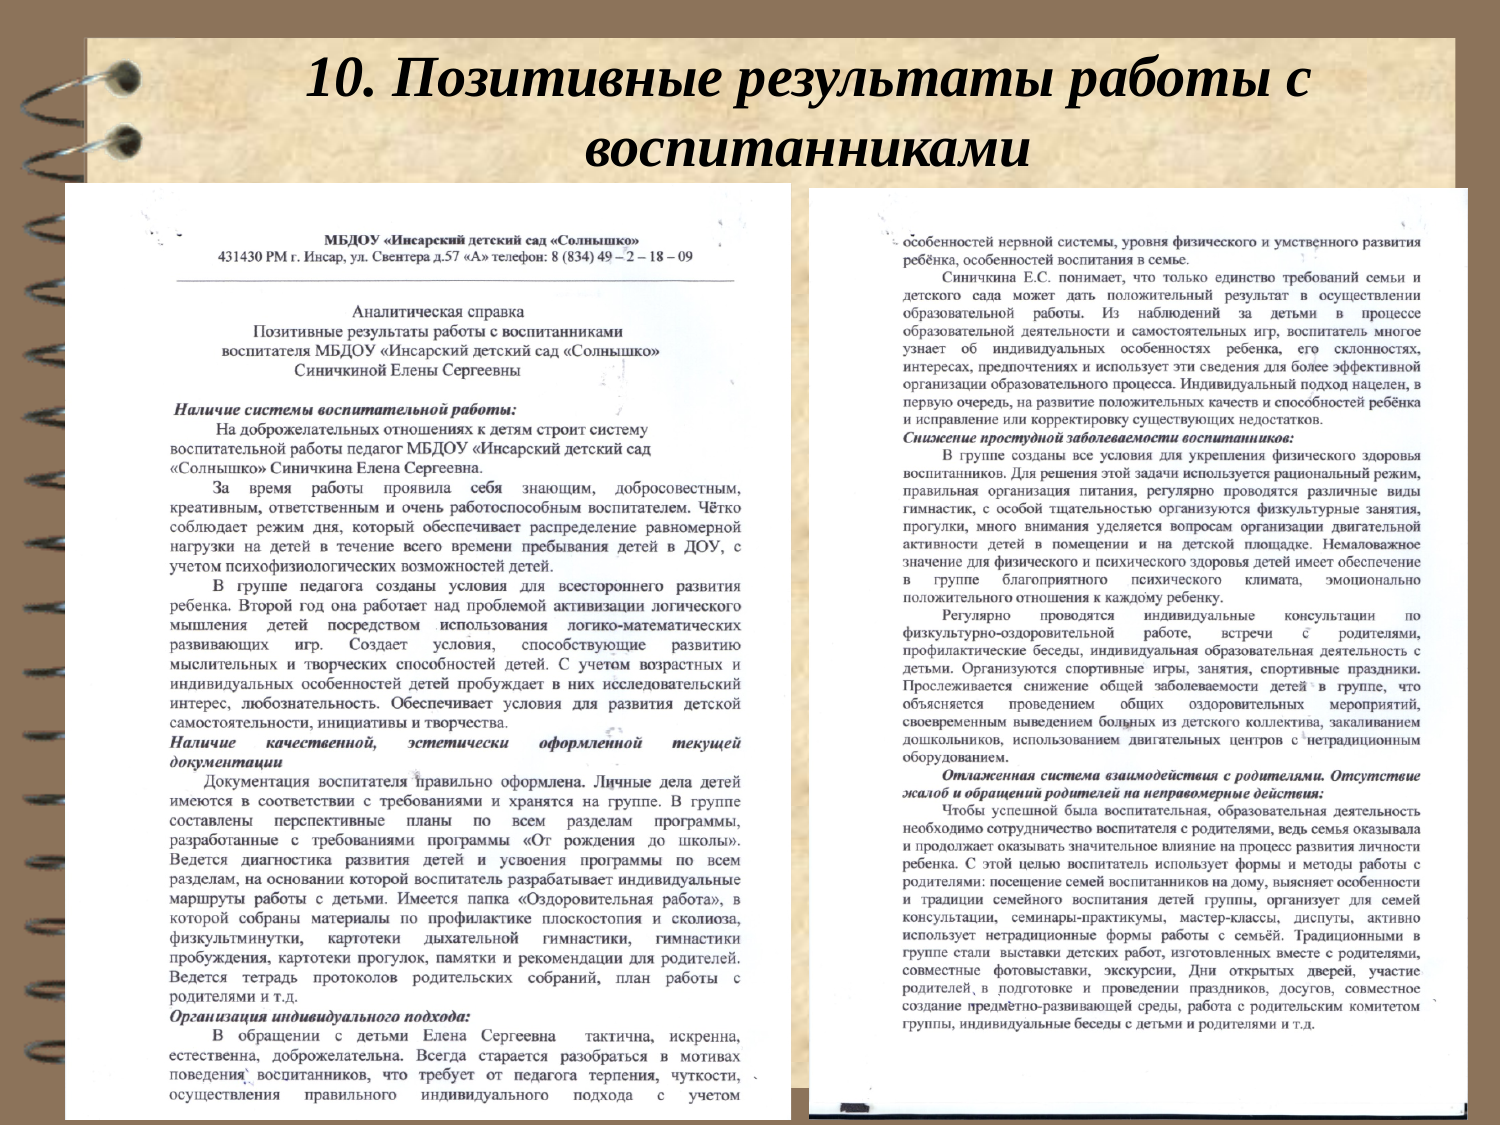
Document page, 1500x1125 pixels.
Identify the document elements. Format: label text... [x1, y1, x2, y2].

text_box 10. Позитивные результаты работы с воспитанниками [163, 30, 1453, 186]
picture [0, 0, 1469, 1125]
